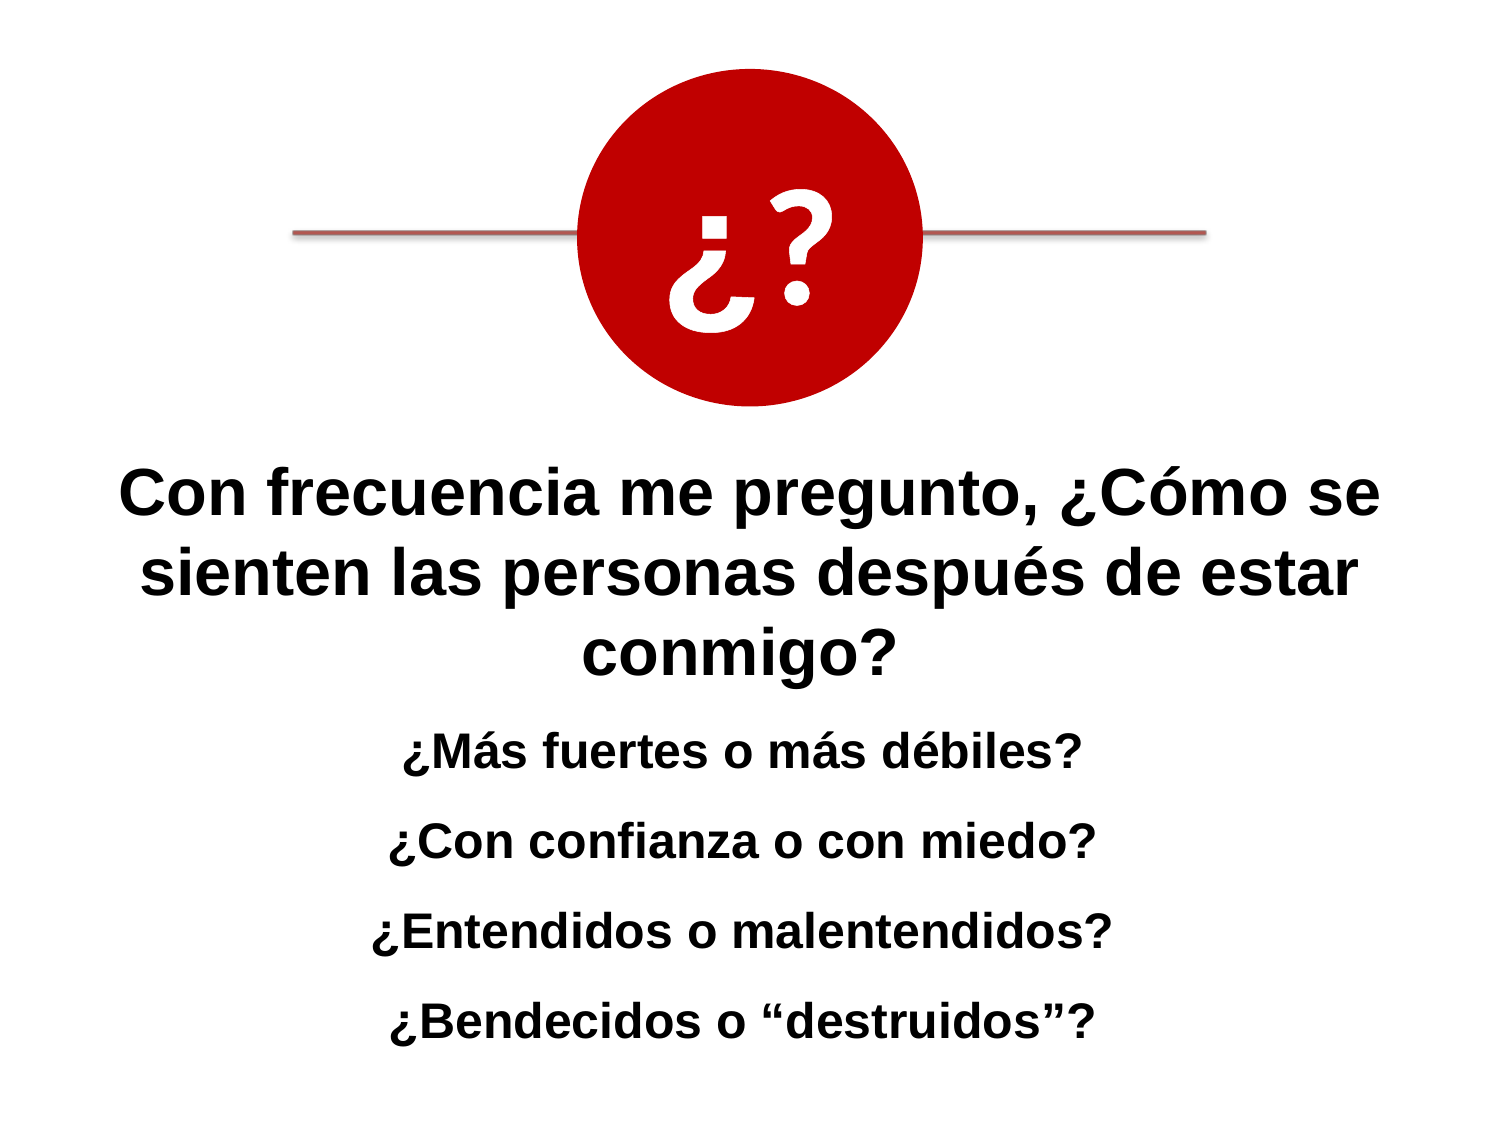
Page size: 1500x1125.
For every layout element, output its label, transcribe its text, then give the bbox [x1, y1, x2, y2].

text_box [285, 68, 1215, 407]
text_box Con frecuencia me pregunto, ¿Cómo se sienten las personas después de estar conmigo? ¿Más fuertes o más débiles? ¿Con confianza o con miedo? ¿Entendidos o malentendidos? ¿Bendecidos o “destruidos”? [54, 441, 1446, 1056]
